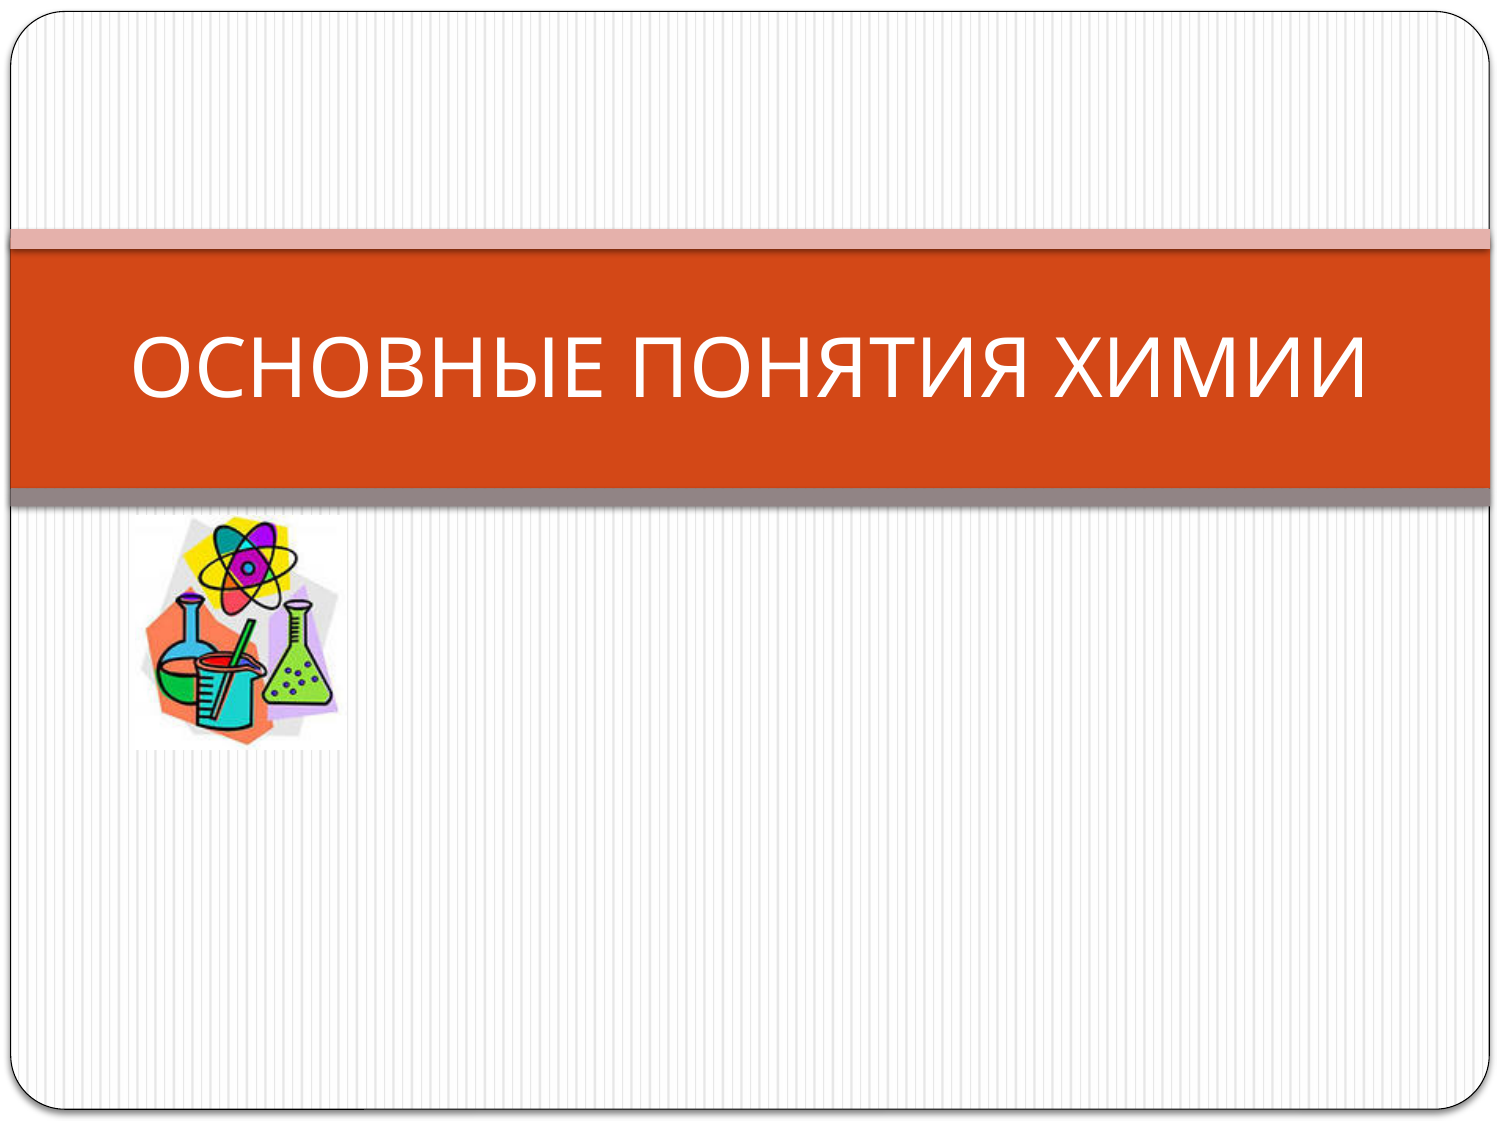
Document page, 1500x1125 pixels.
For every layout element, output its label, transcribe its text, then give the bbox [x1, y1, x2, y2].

picture [135, 514, 347, 750]
title ОСНОВНЫЕ ПОНЯТИЯ ХИМИИ [75, 247, 1425, 489]
